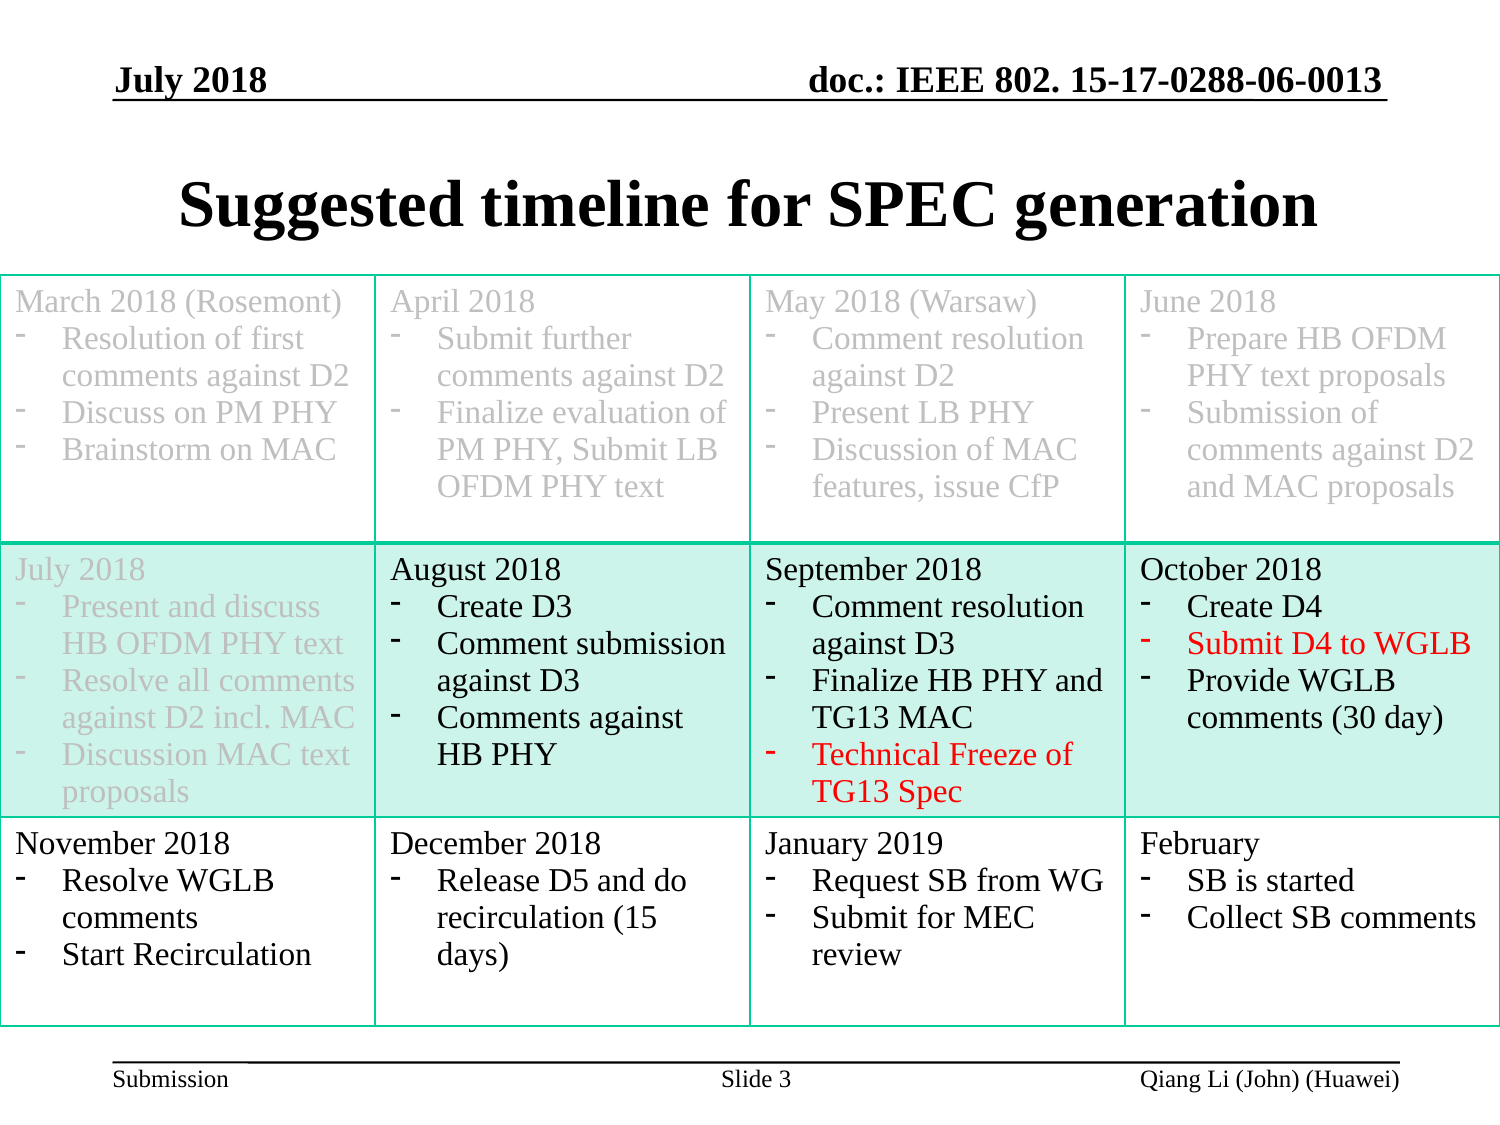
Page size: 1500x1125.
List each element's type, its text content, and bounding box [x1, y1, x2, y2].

table_header April 2018 Submit further comments against D2 Finalize evaluation of PM PHY, Submit LB OFDM PHY text [376, 276, 749, 541]
table_cell November 2018 Resolve WGLB comments Start Recirculation [1, 818, 374, 1025]
text_box Suggested timeline for SPEC generation [112, 112, 1388, 274]
slide_number Slide 3 [712, 1061, 800, 1093]
table_cell February SB is started Collect SB comments [1126, 818, 1499, 1025]
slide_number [114, 54, 270, 101]
table_header June 2018 Prepare HB OFDM PHY text proposals Submission of comments against D2 and MAC proposals [1126, 276, 1499, 541]
table_cell December 2018 Release D5 and do recirculation (15 days) [376, 818, 749, 1025]
table_cell September 2018 Comment resolution against D3 Finalize HB PHY and TG13 MAC Technical Freeze of TG13 Spec [751, 545, 1124, 816]
table_header March 2018 (Rosemont) Resolution of first comments against D2 Discuss on PM PHY Brainstorm on MAC [1, 276, 374, 541]
table_cell July 2018 Present and discuss HB OFDM PHY text Resolve all comments against D2 incl. MAC Discussion MAC text proposals [1, 545, 374, 816]
table_cell October 2018 Create D4 Submit D4 to WGLB Provide WGLB comments (30 day) [1126, 545, 1499, 816]
footer Qiang Li (John) (Huawei) [1137, 1062, 1401, 1094]
table_header May 2018 (Warsaw) Comment resolution against D2 Present LB PHY Discussion of MAC features, issue CfP [751, 276, 1124, 541]
table_cell January 2019 Request SB from WG Submit for MEC review [751, 818, 1124, 1025]
table_cell August 2018 Create D3 Comment submission against D3 Comments against HB PHY [376, 545, 749, 816]
